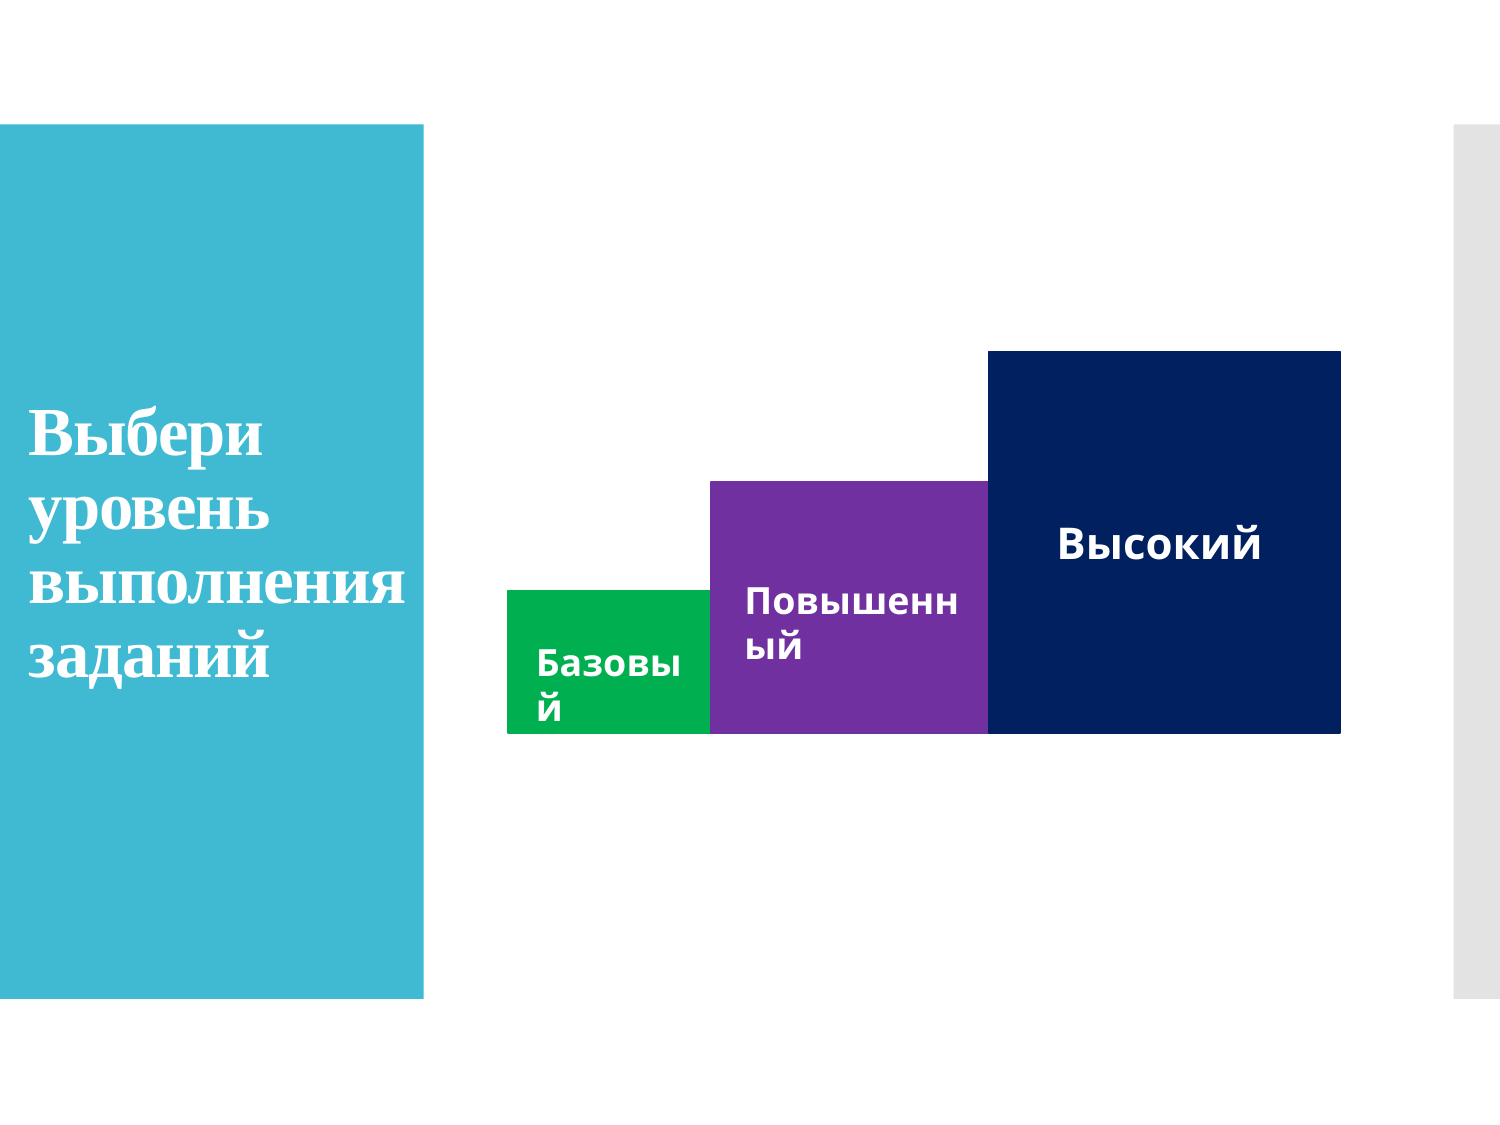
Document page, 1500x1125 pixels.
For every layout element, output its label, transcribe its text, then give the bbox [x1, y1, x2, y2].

text_box Повышенный [729, 569, 989, 675]
text_box Высокий [1041, 508, 1287, 576]
title Выбери уровень выполнения заданий [14, 243, 429, 845]
text_box [988, 351, 1341, 734]
text_box Базовый [521, 631, 711, 737]
text_box [507, 590, 710, 734]
text_box [710, 481, 988, 734]
